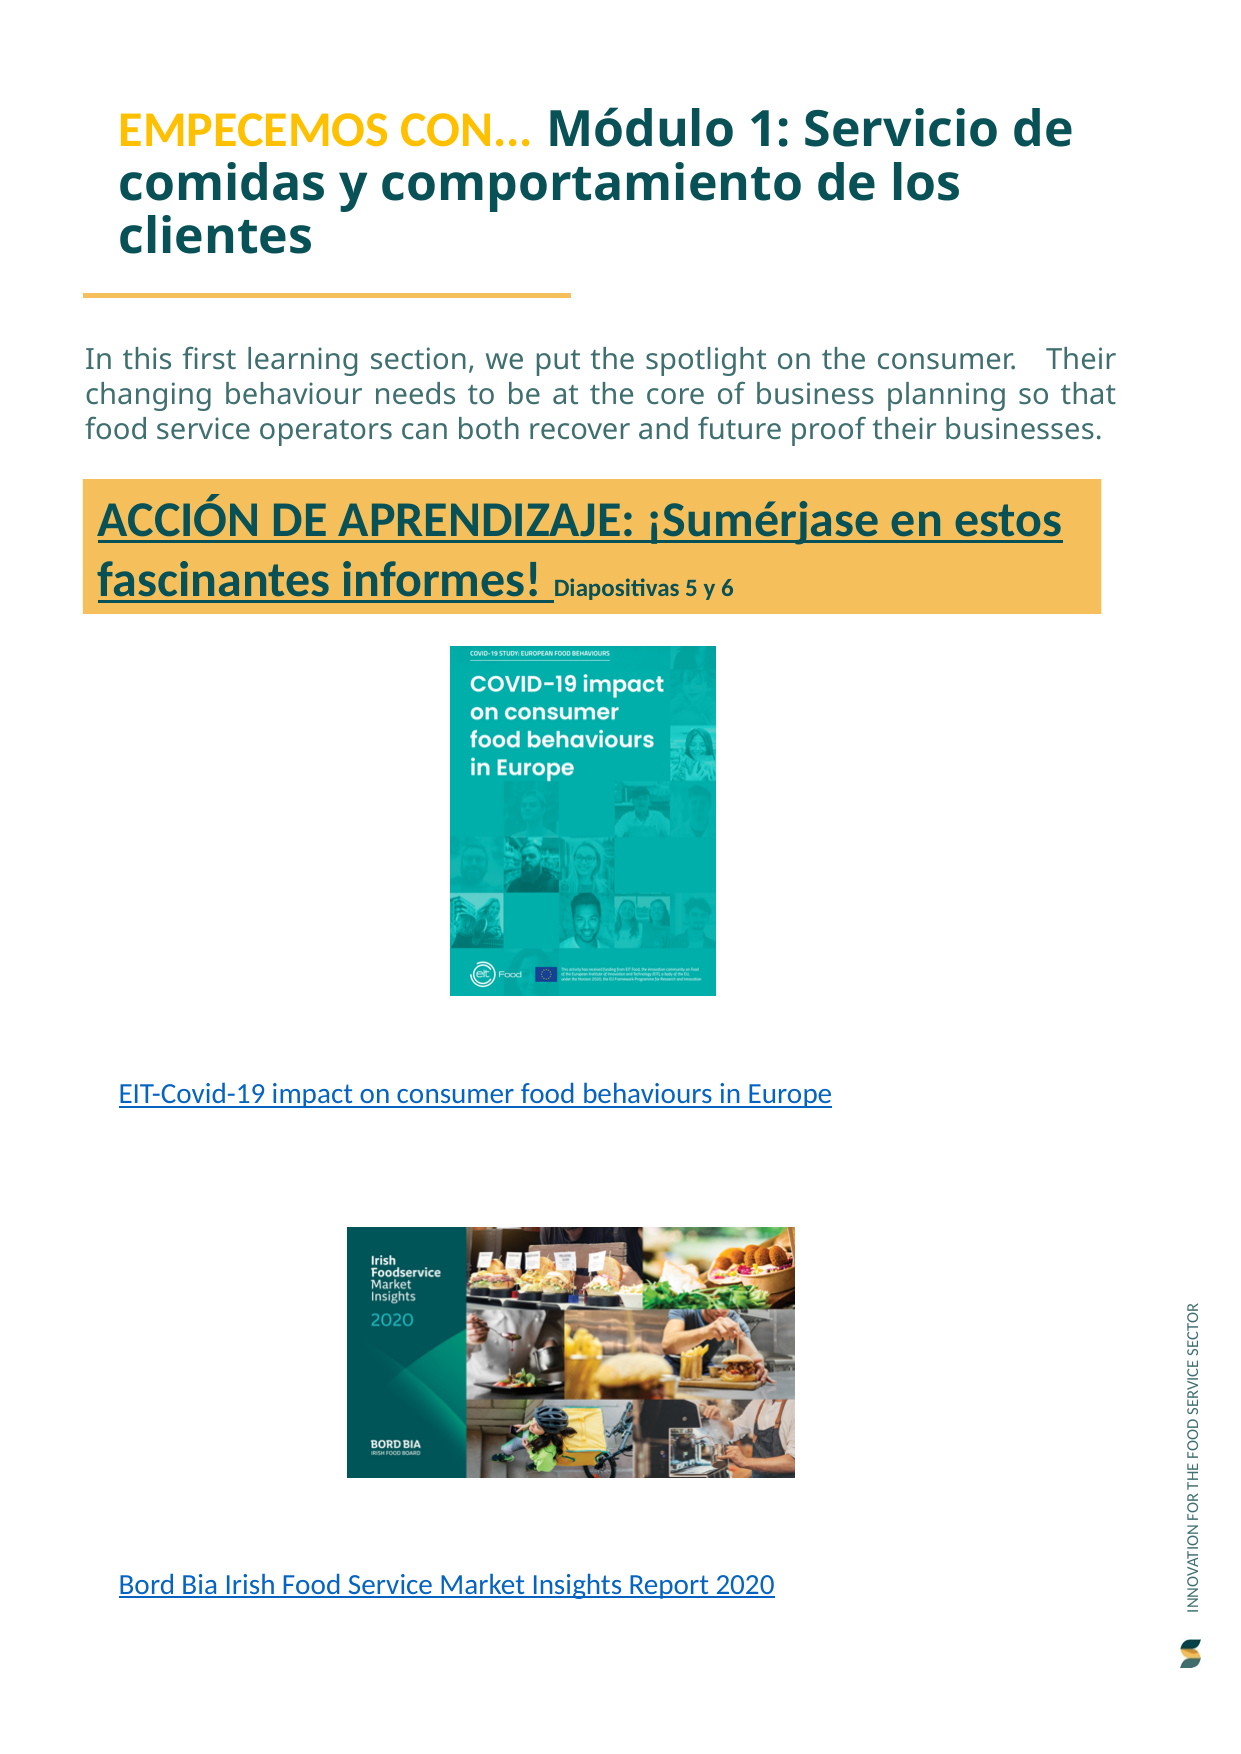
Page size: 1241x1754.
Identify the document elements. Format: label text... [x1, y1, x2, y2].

text_box EIT-Covid-19 impact on consumer food behaviours in Europe [103, 1067, 1063, 1117]
picture [347, 1227, 795, 1479]
picture [1180, 1639, 1201, 1668]
picture [450, 646, 716, 996]
list EMPECEMOS CON... Módulo 1: Servicio de comidas y comportamiento de los clientes [103, 95, 1154, 268]
text_box Bord Bia Irish Food Service Market Insights Report 2020 [103, 1557, 1028, 1608]
list In this first learning section, we put the spotlight on the consumer. Their changing behaviour needs to be at the core of business planning so that food service operators can both recover and future proof their businesses. [70, 332, 1133, 547]
text_box ACCIÓN DE APRENDIZAJE: ¡Sumérjase en estos fascinantes informes! Diapositivas 5 y 6 [82, 479, 1102, 614]
